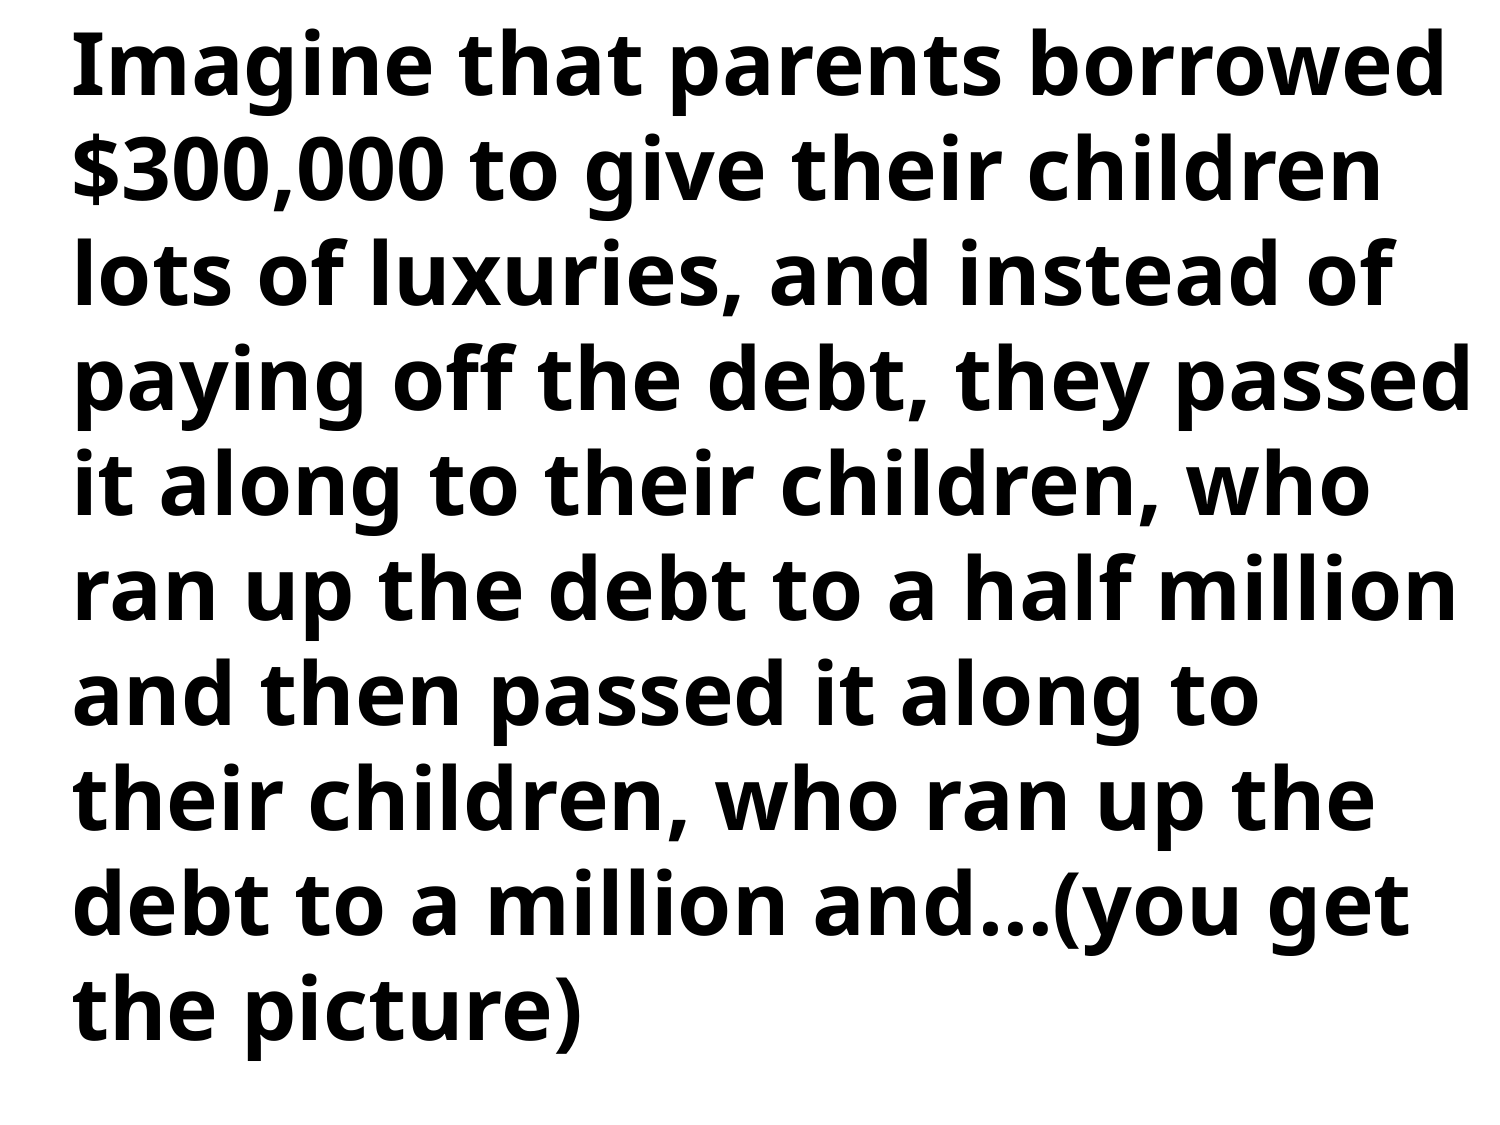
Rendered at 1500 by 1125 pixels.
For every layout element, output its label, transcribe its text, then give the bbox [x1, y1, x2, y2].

list Imagine that parents borrowed $300,000 to give their children lots of luxuries, and instead of paying off the debt, they passed it along to their children, who ran up the debt to a half million and then passed it along to their children, who ran up the debt to a million and…(you get the picture) [0, 0, 1500, 1125]
